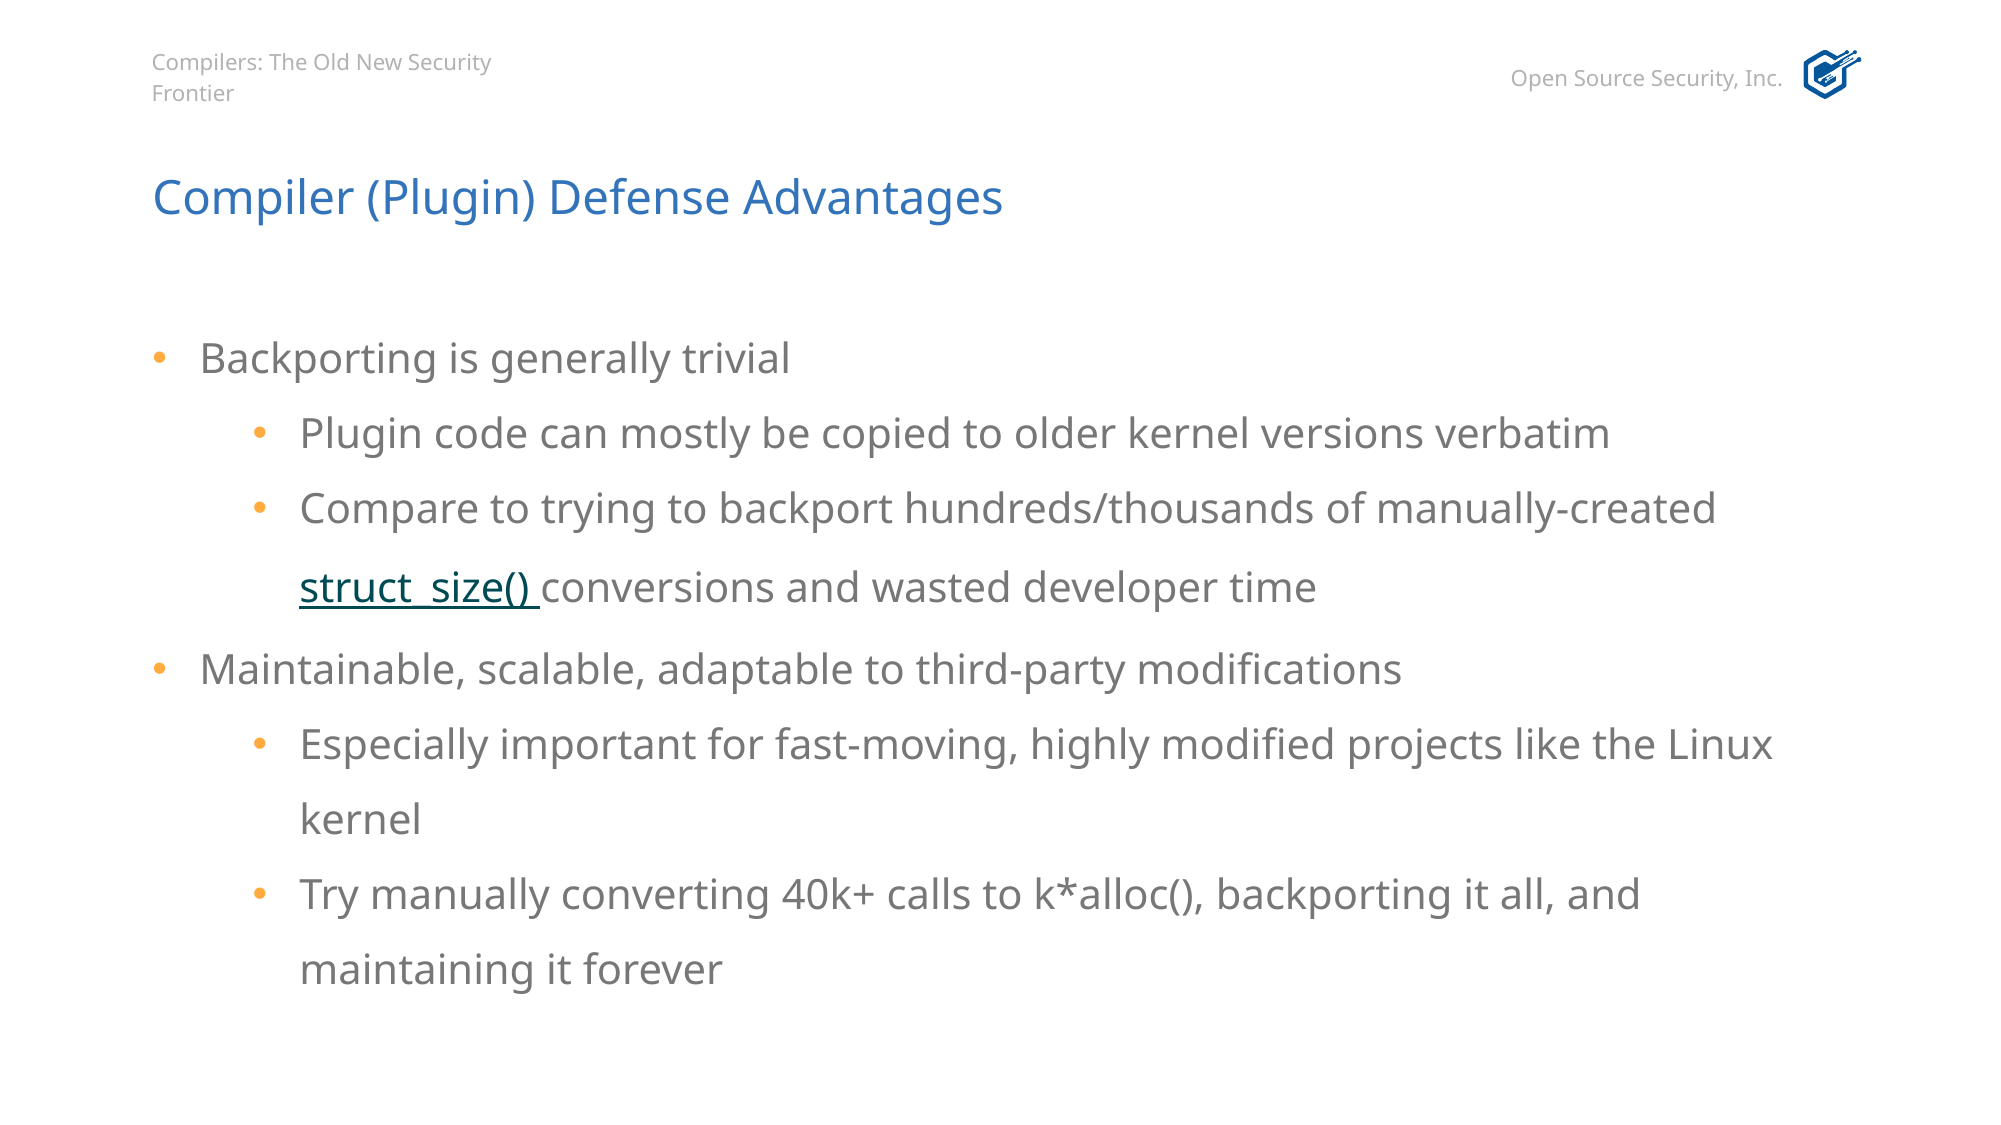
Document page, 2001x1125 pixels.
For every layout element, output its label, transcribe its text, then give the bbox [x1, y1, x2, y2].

picture [1803, 50, 1862, 99]
list Backporting is generally trivial Plugin code can mostly be copied to older kernel versions verbatim Compare to trying to backport hundreds/thousands of manually-created struct_size() conversions and wasted developer time Maintainable, scalable, adaptable to third-party modifications Especially important for fast-moving, highly modified projects like the Linux kernel Try manually converting 40k+ calls to k*alloc(), backporting it all, and maintaining it forever [137, 299, 1863, 1081]
title Compiler (Plugin) Defense Advantages [137, 159, 1863, 232]
